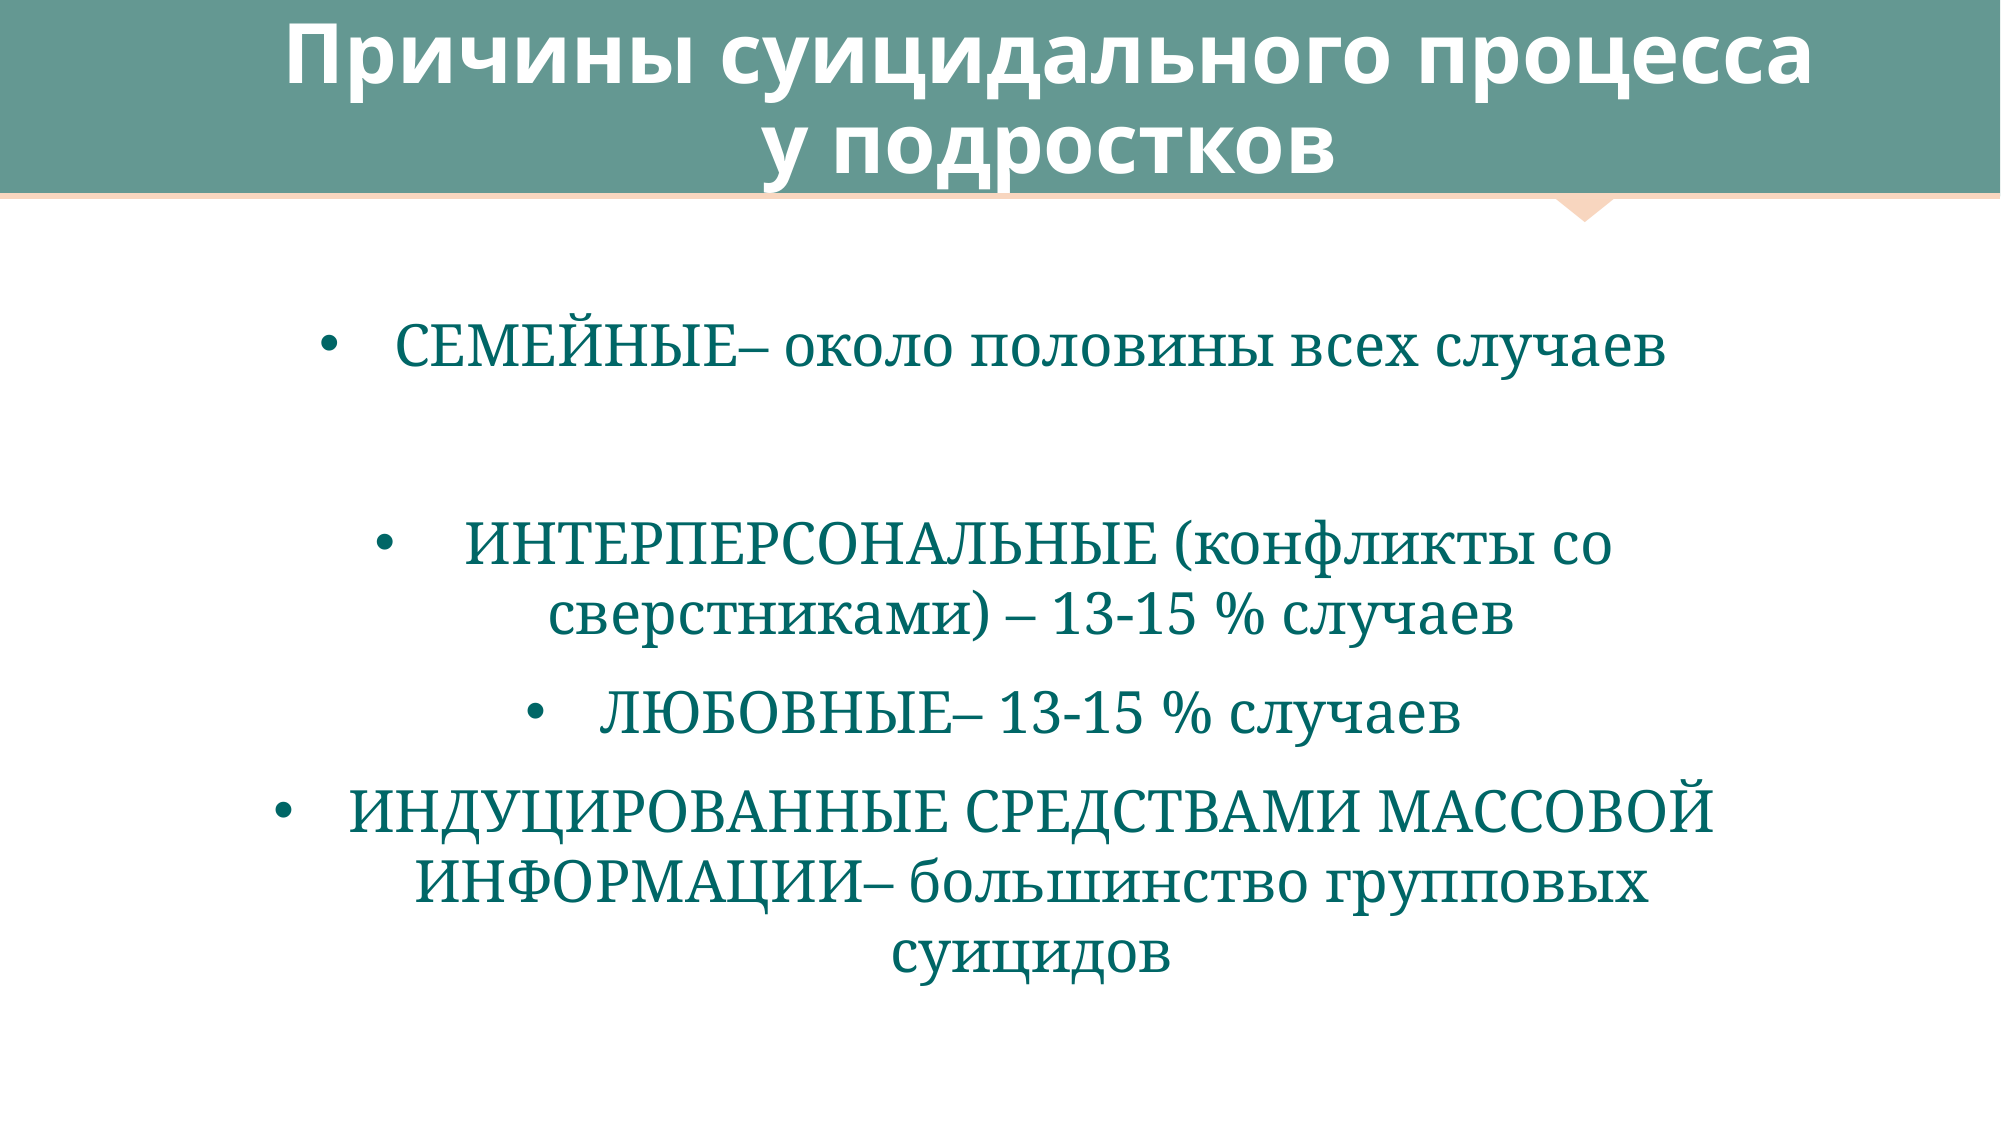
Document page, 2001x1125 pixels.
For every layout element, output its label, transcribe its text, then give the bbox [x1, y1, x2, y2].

text_box СЕМЕЙНЫЕ– около половины всех случаев ИНТЕРПЕРСОНАЛЬНЫЕ (конфликты со сверстниками) – 13-15 % случаев ЛЮБОВНЫЕ– 13-15 % случаев ИНДУЦИРОВАННЫЕ СРЕДСТВАМИ МАССОВОЙ ИНФОРМАЦИИ– большинство групповых суицидов [189, 300, 1799, 1075]
text_box [25, 9, 453, 173]
text_box Причины суицидального процесса у подростков [239, 30, 1861, 173]
